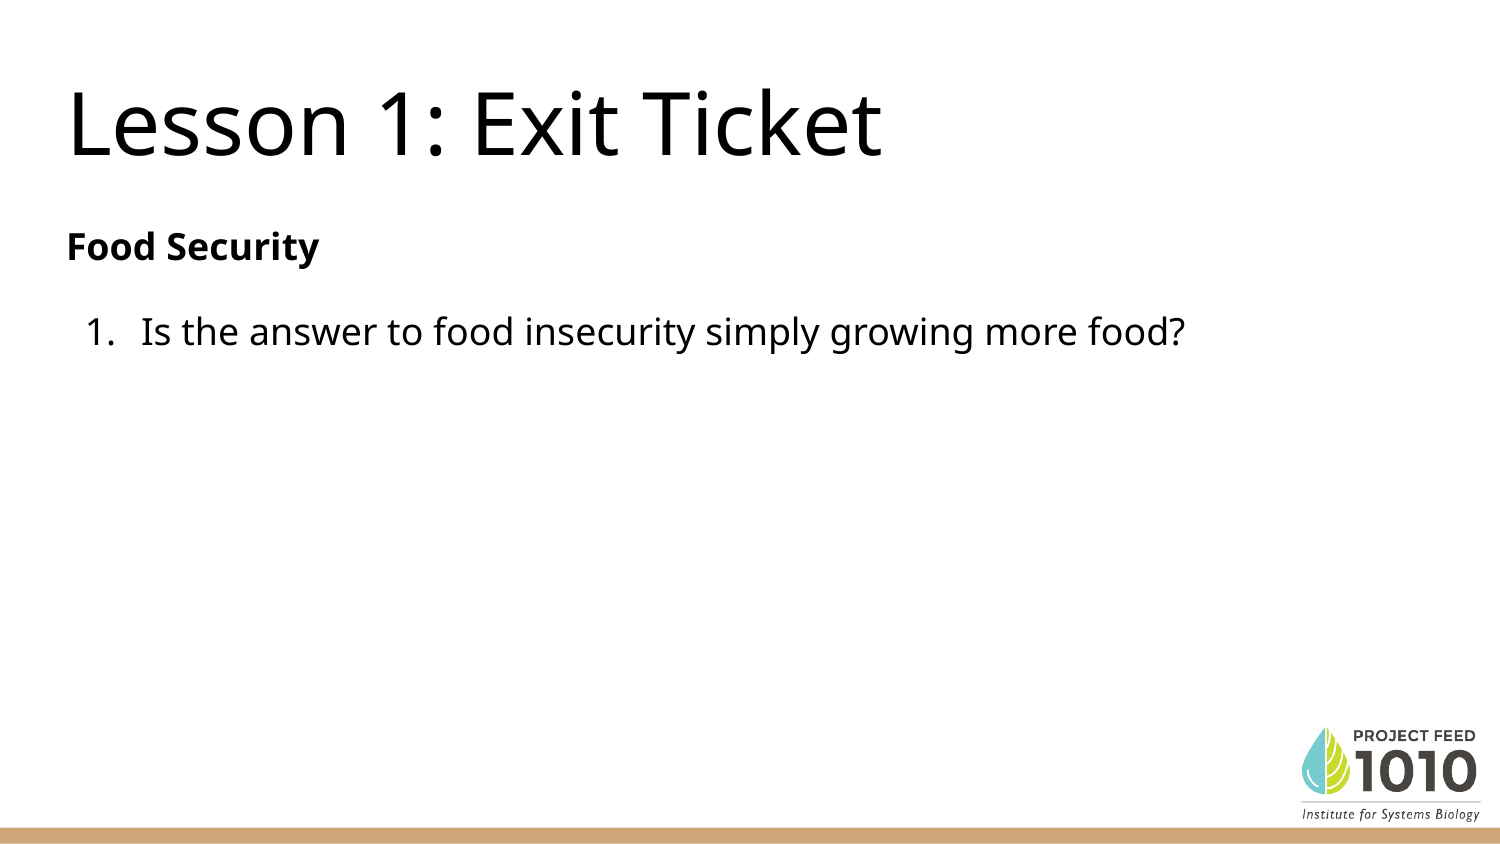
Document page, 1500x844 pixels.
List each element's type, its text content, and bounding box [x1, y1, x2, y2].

list Food Security Is the answer to food insecurity simply growing more food? [51, 200, 1449, 752]
title Lesson 1: Exit Ticket [51, 51, 1449, 189]
picture [1300, 727, 1481, 823]
